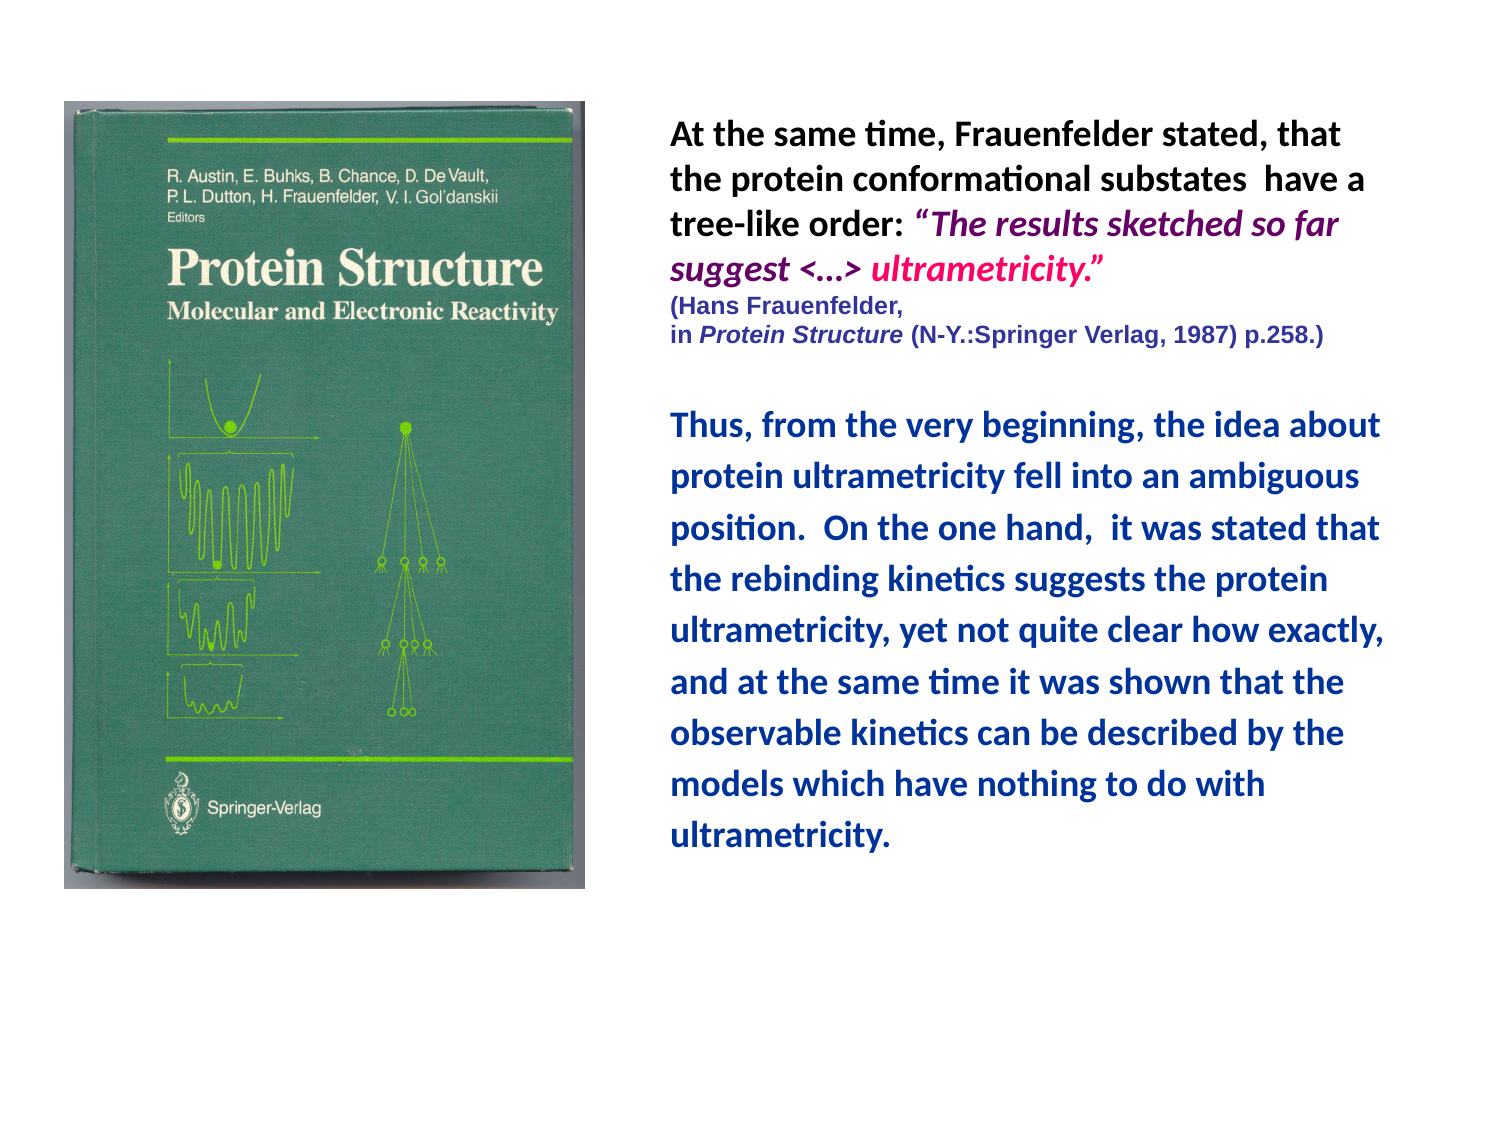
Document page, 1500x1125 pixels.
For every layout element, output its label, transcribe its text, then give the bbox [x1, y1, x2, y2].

picture [64, 101, 585, 889]
text_box At the same time, Frauenfelder stated, that the protein conformational substates have a tree-like order: “The results sketched so far suggest <…> ultrametricity.” (Hans Frauenfelder, in Protein Structure (N-Y.:Springer Verlag, 1987) p.258.) Thus, from the very beginning, the idea about protein ultrametricity fell into an ambiguous position. On the one hand, it was stated that the rebinding kinetics suggests the protein ultrametricity, yet not quite clear how exactly, and at the same time it was shown that the observable kinetics can be described by the models which have nothing to do with ultrametricity. [655, 101, 1406, 863]
